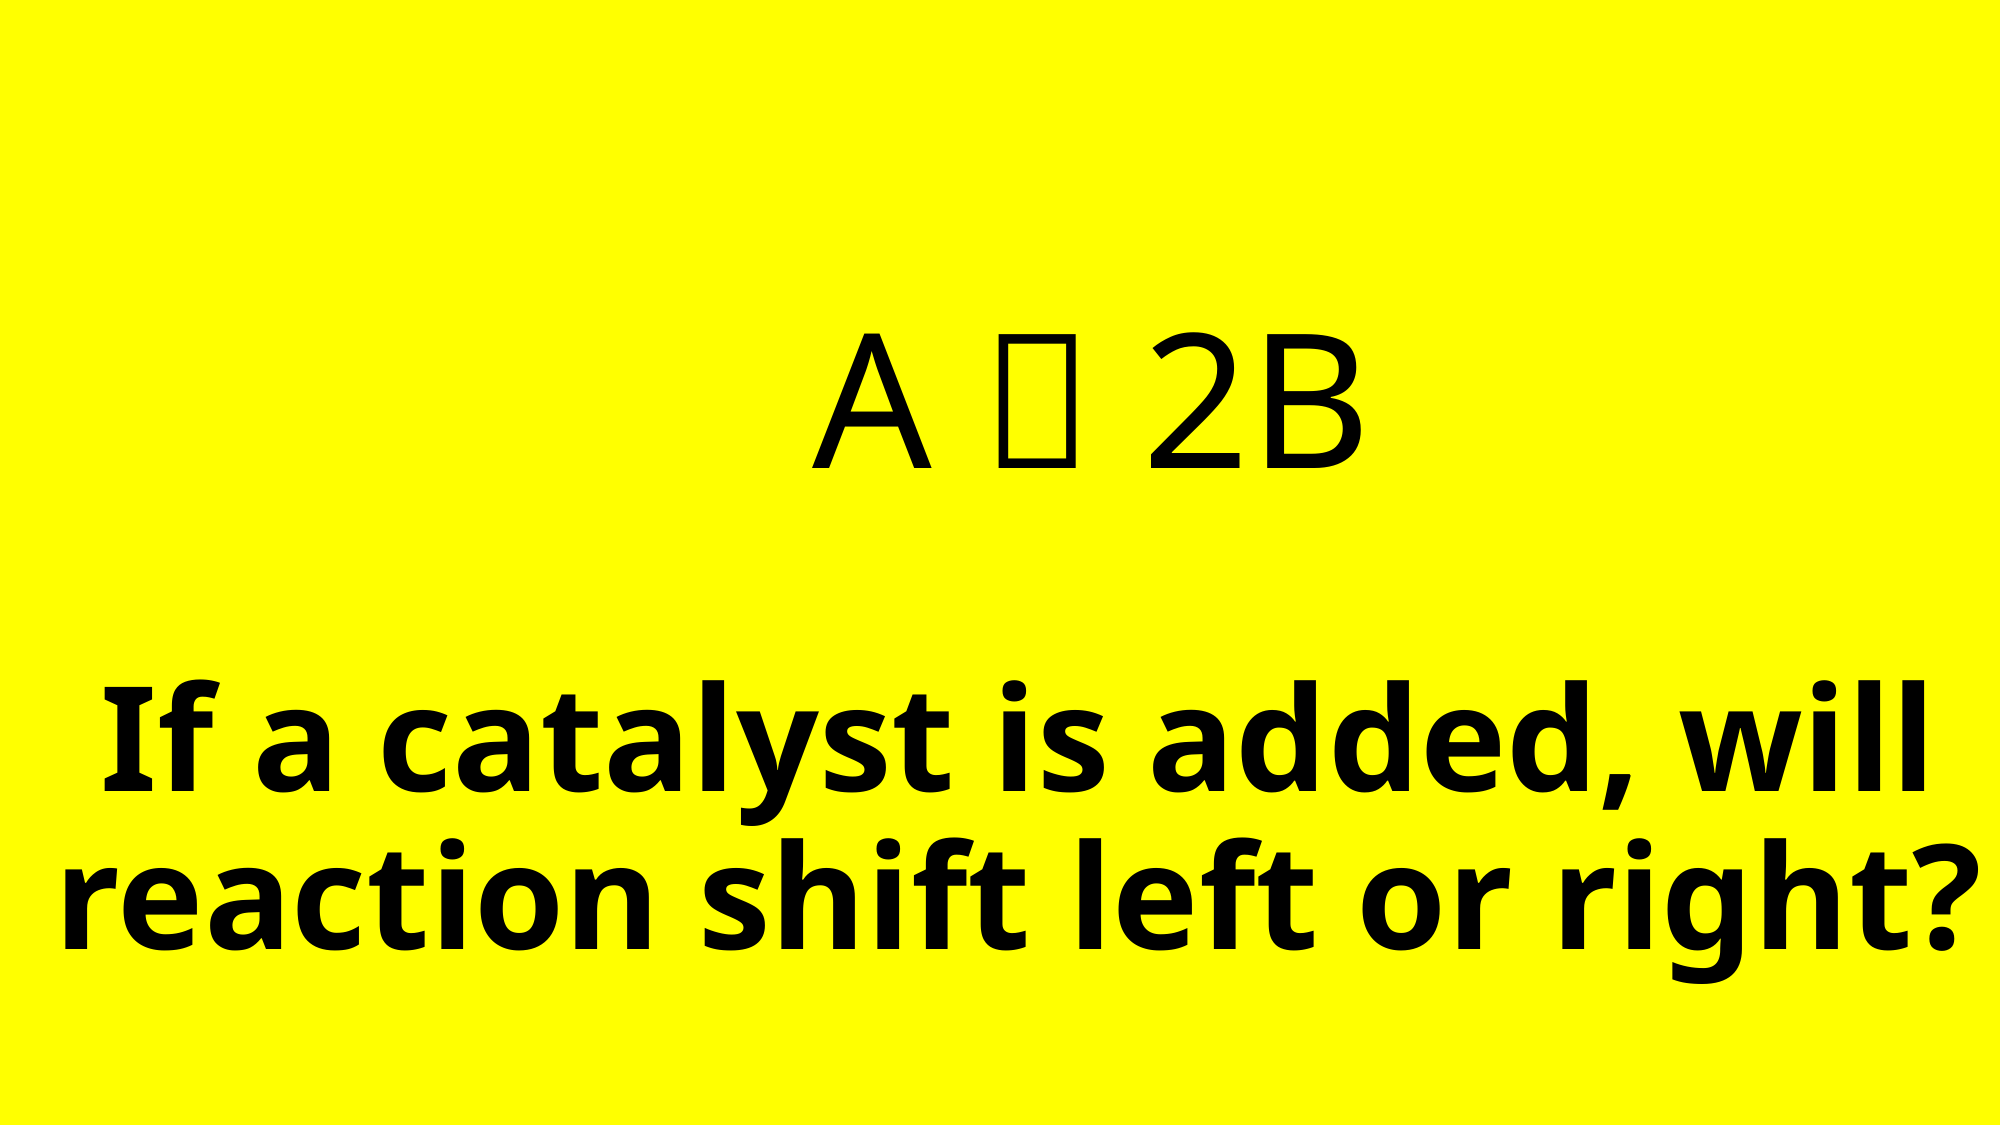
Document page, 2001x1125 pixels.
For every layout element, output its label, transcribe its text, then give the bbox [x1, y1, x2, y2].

title A  2B If a catalyst is added, will reaction shift left or right? [38, 562, 2000, 989]
